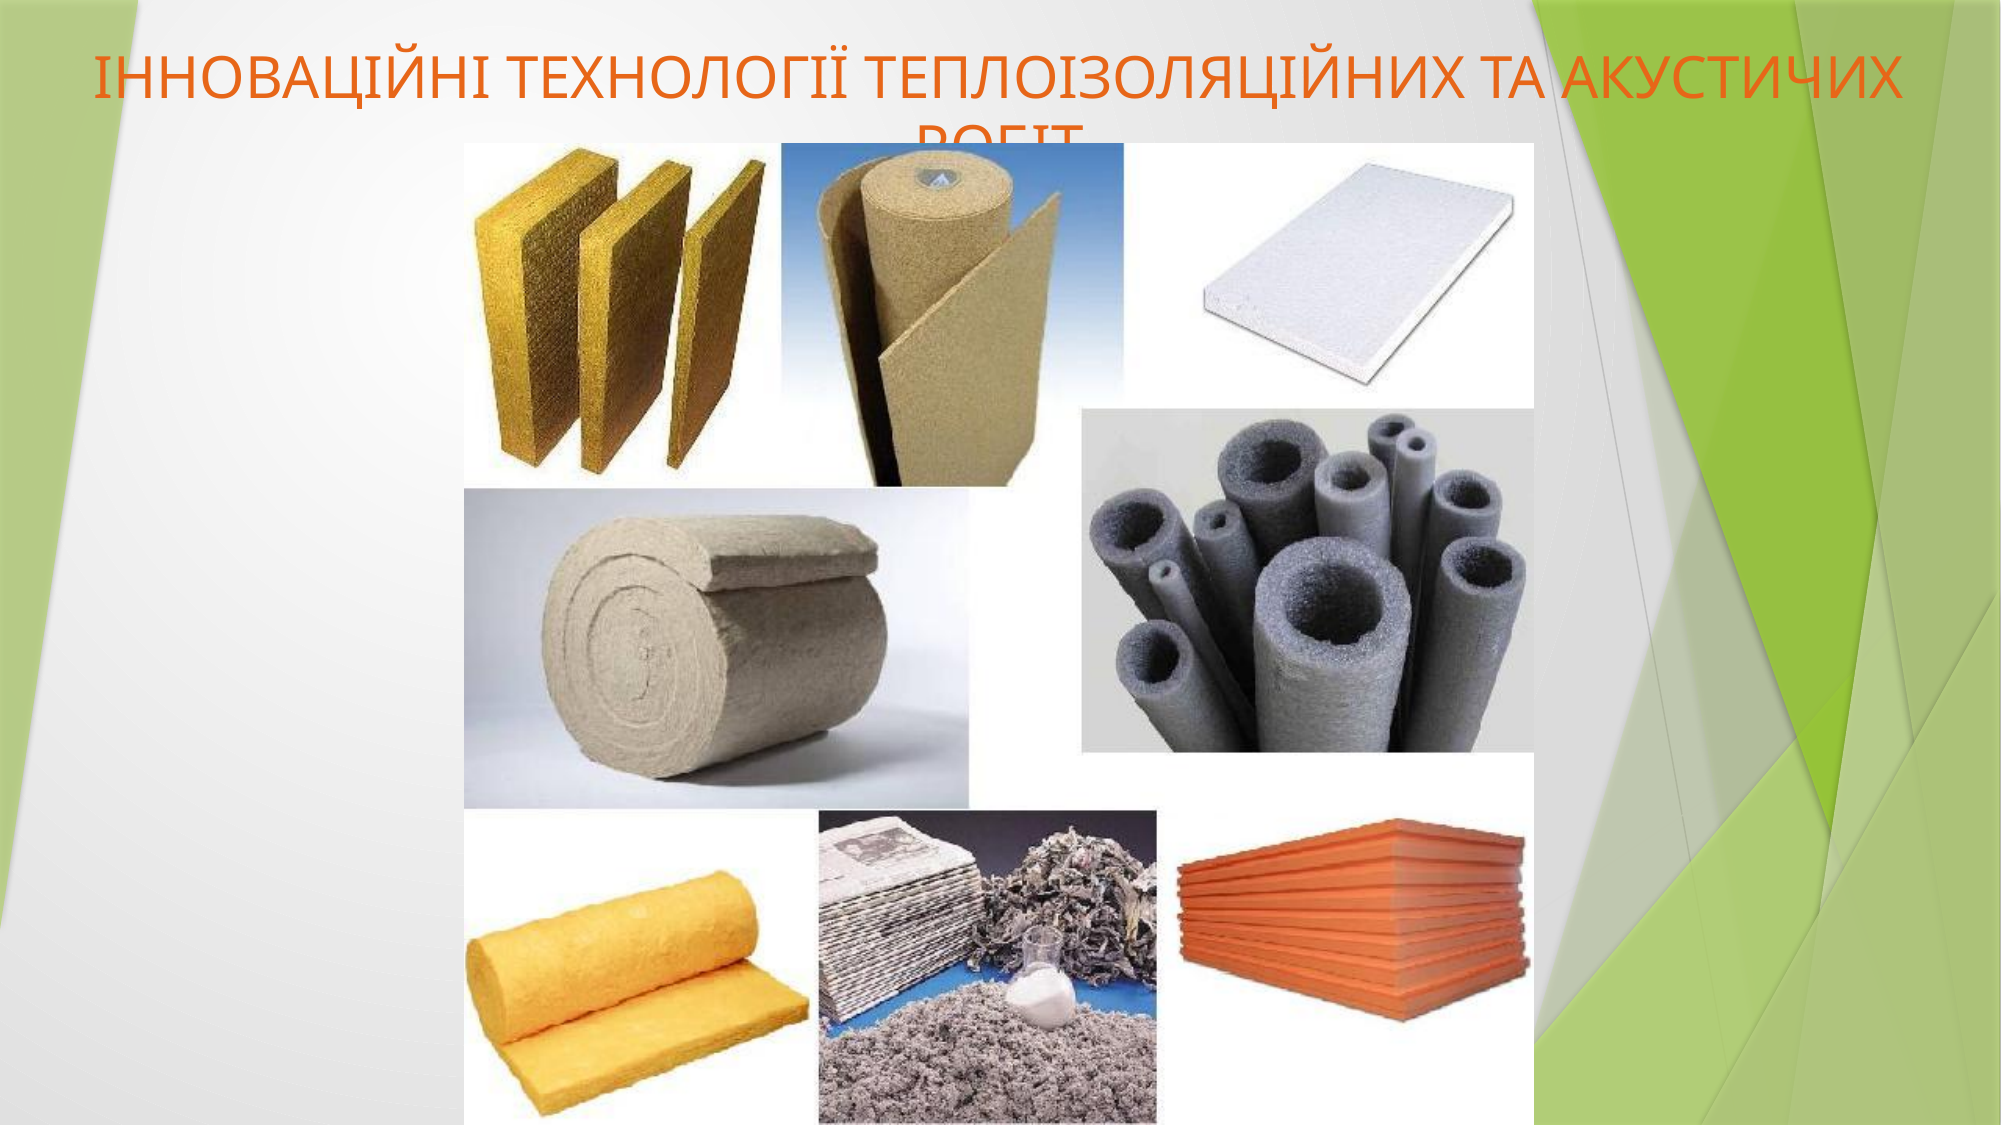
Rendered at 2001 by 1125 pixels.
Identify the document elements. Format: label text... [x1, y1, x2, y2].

picture [464, 143, 1535, 1125]
subtitle ІННОВАЦІЙНІ ТЕХНОЛОГІЇ ТЕПЛОІЗОЛЯЦІЙНИХ ТА АКУСТИЧИХ РОБІТ [36, 32, 1962, 1104]
